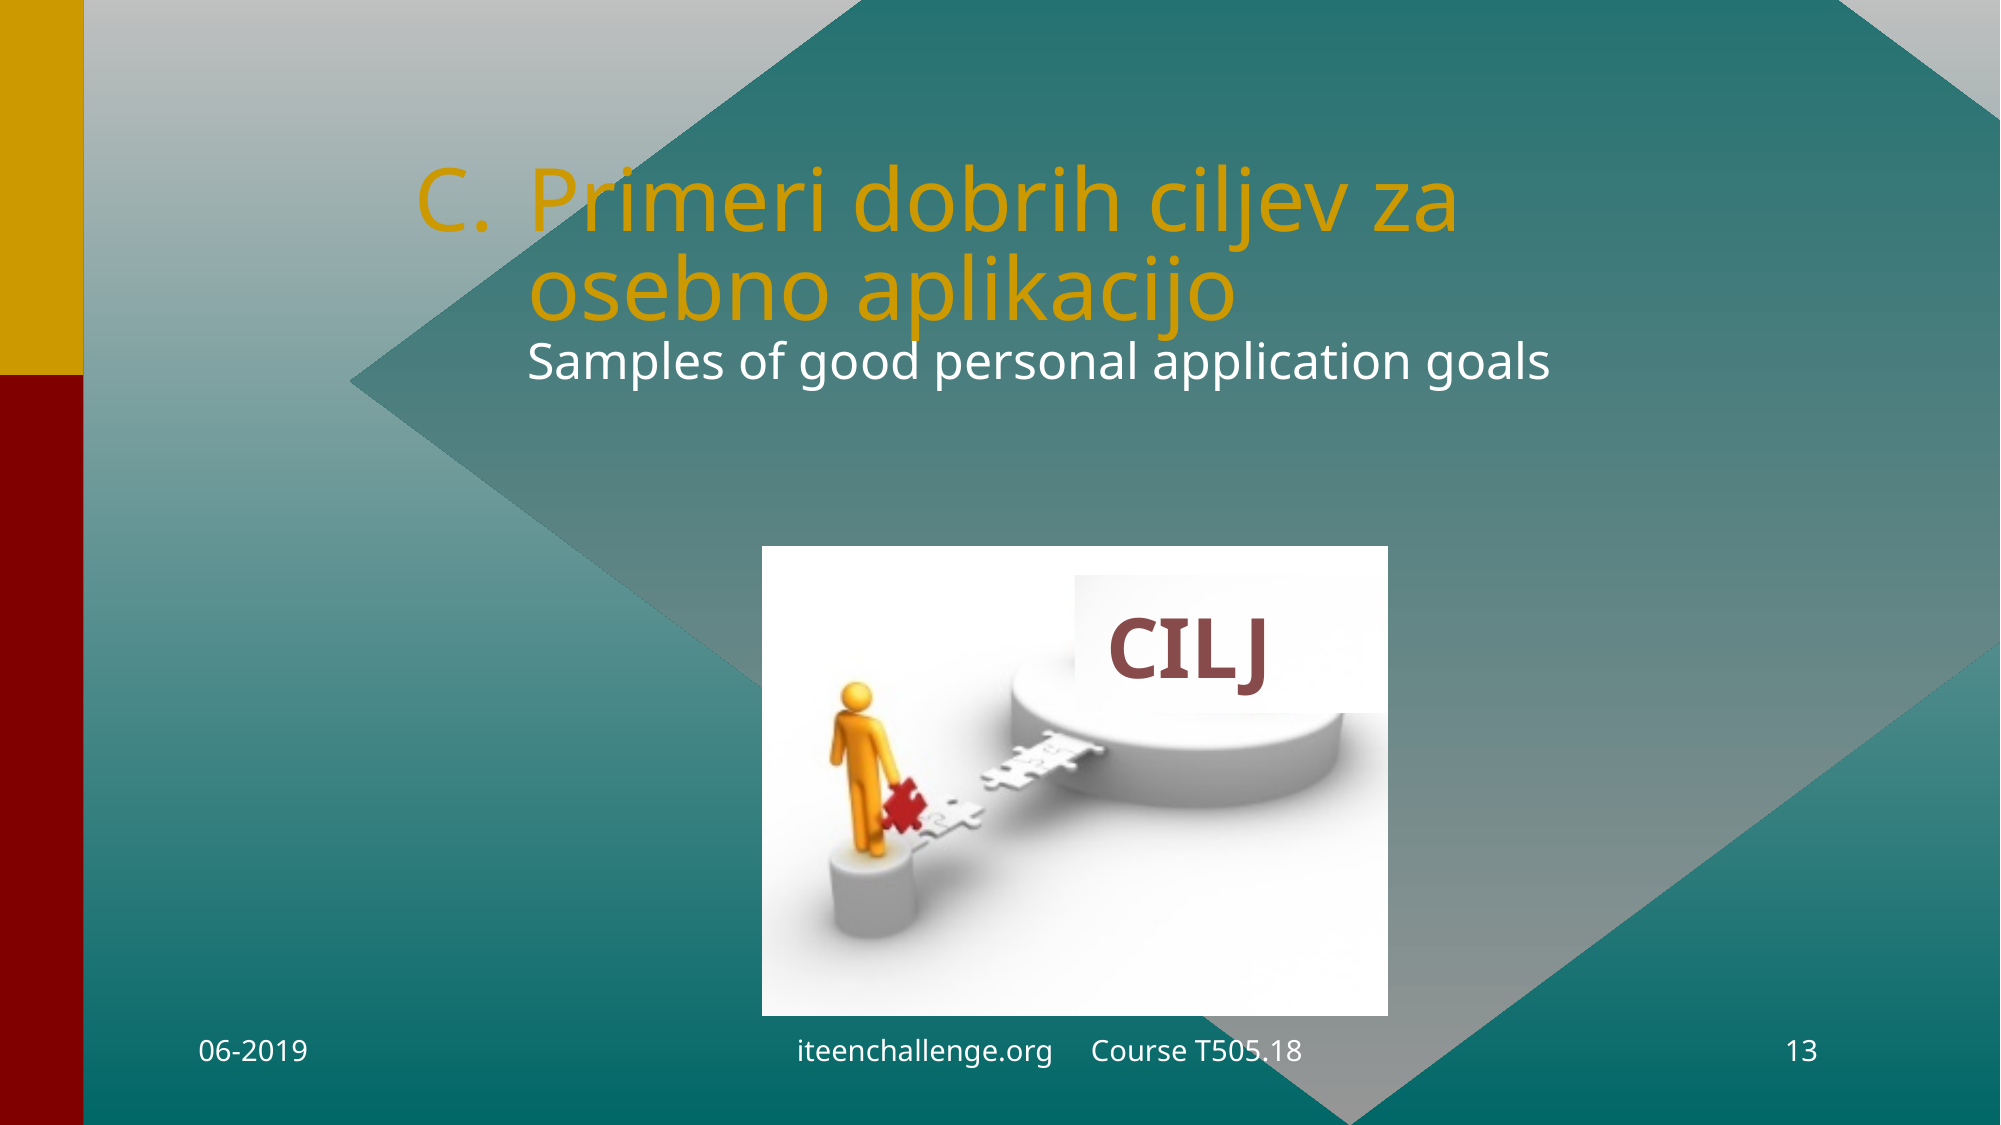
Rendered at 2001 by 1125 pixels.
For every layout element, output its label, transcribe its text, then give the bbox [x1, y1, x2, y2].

slide_number 06-2019 [183, 1024, 601, 1088]
slide_number 13 [1699, 1024, 1834, 1088]
picture [762, 546, 1388, 1016]
title C. Primeri dobrih ciljev za osebno aplikacijo Samples of good personal application goals [399, 49, 1601, 501]
footer iteenchallenge.org Course T505.18 [633, 1024, 1467, 1101]
